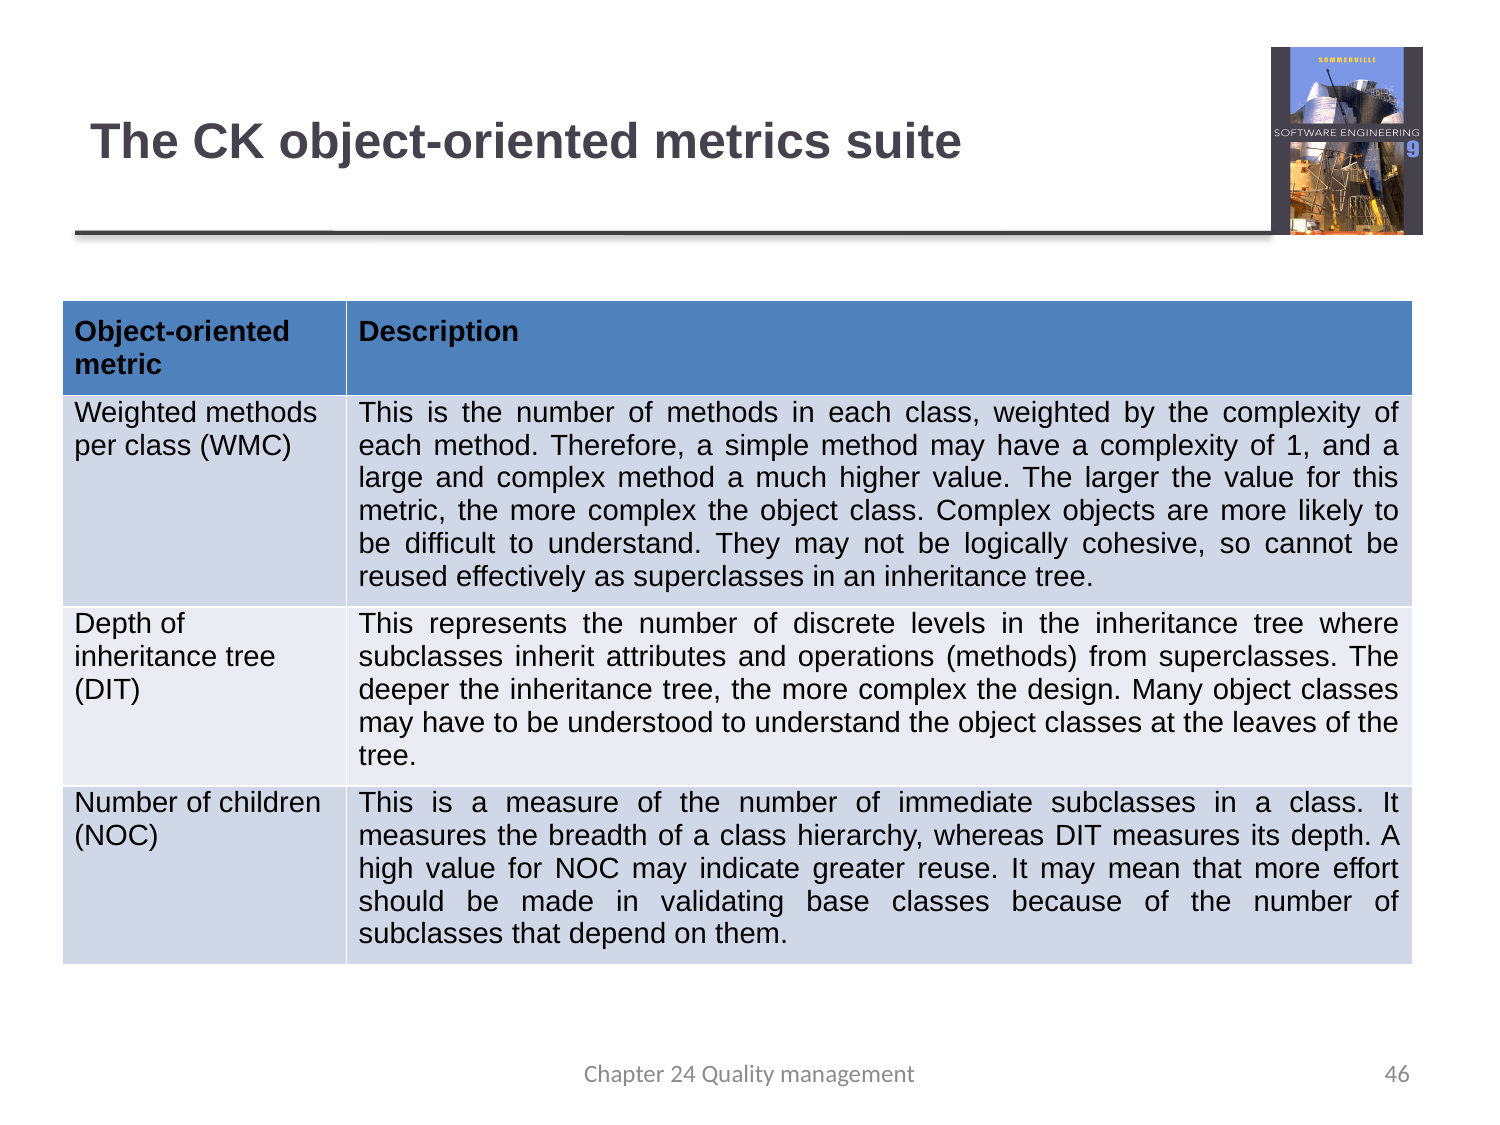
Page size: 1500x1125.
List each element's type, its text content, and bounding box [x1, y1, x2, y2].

table_cell This is the number of methods in each class, weighted by the complexity of each method. Therefore, a simple method may have a complexity of 1, and a large and complex method a much higher value. The larger the value for this metric, the more complex the object class. Complex objects are more likely to be difficult to understand. They may not be logically cohesive, so cannot be reused effectively as superclasses in an inheritance tree. [347, 396, 1412, 606]
footer Chapter 24 Quality management [512, 1042, 988, 1103]
table_cell This represents the number of discrete levels in the inheritance tree where subclasses inherit attributes and operations (methods) from superclasses. The deeper the inheritance tree, the more complex the design. Many object classes may have to be understood to understand the object classes at the leaves of the tree. [347, 608, 1412, 785]
slide_number 46 [1074, 1042, 1425, 1103]
table_cell Weighted methods per class (WMC) [63, 396, 346, 606]
table_header Object-oriented metric [63, 301, 346, 395]
table_cell Number of children (NOC) [63, 787, 346, 964]
table_cell This is a measure of the number of immediate subclasses in a class. It measures the breadth of a class hierarchy, whereas DIT measures its depth. A high value for NOC may indicate greater reuse. It may mean that more effort should be made in validating base classes because of the number of subclasses that depend on them. [347, 787, 1412, 964]
table_cell Depth of inheritance tree (DIT) [63, 608, 346, 785]
table_header Description [347, 301, 1412, 395]
title The CK object-oriented metrics suite [74, 44, 1272, 233]
picture [1272, 47, 1423, 235]
